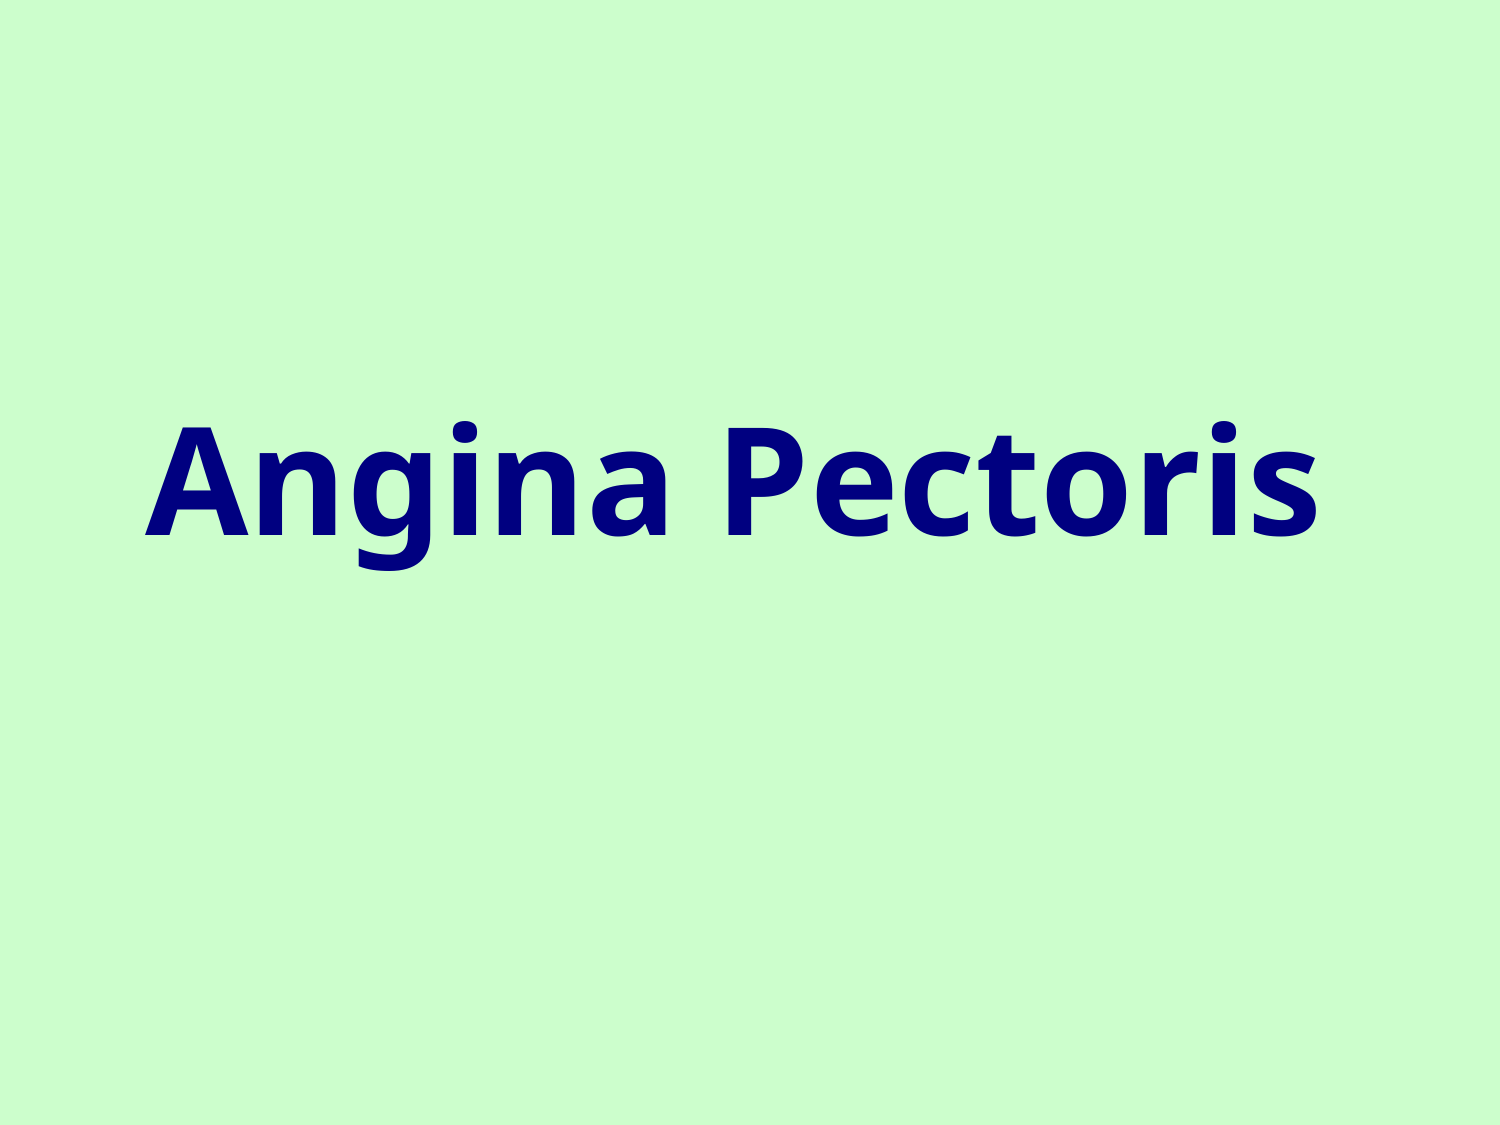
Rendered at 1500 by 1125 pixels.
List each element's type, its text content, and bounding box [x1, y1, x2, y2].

title Angina Pectoris [112, 184, 1388, 576]
